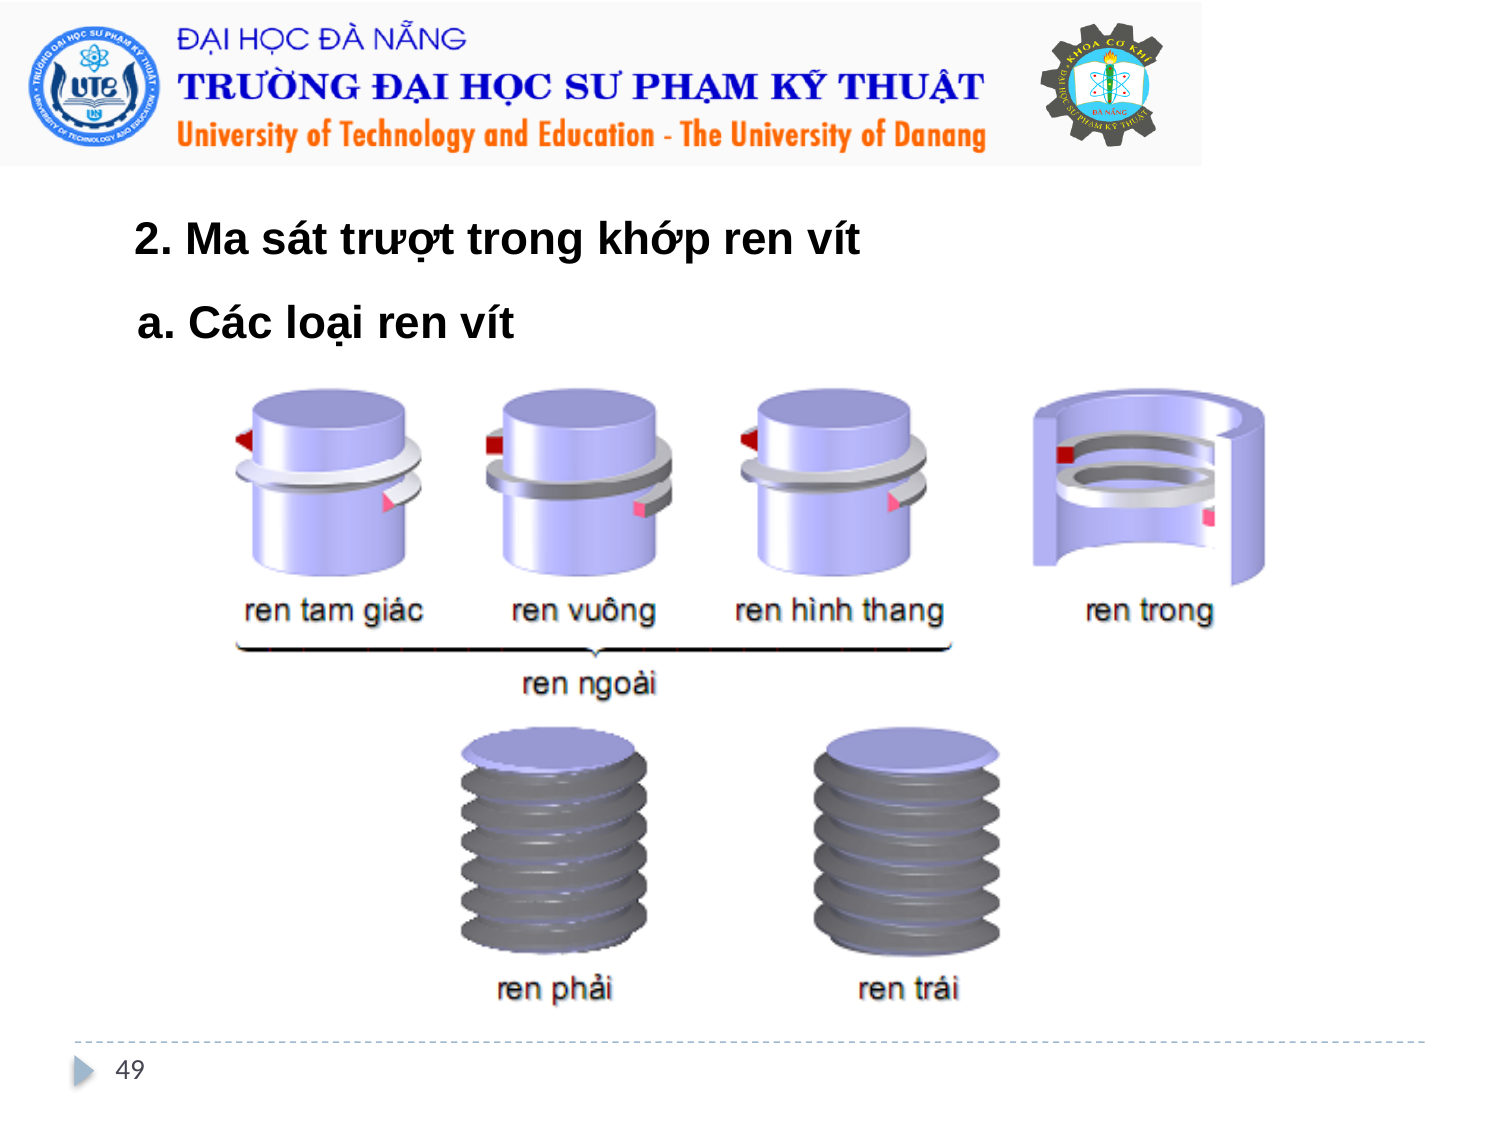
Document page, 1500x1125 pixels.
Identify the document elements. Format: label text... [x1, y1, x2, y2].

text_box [0, 0, 1208, 175]
slide_number 49 [100, 1042, 426, 1103]
picture [181, 370, 1306, 1012]
text_box 2. Ma sát trượt trong khớp ren vít [120, 201, 912, 272]
text_box a. Các loại ren vít [123, 285, 661, 356]
